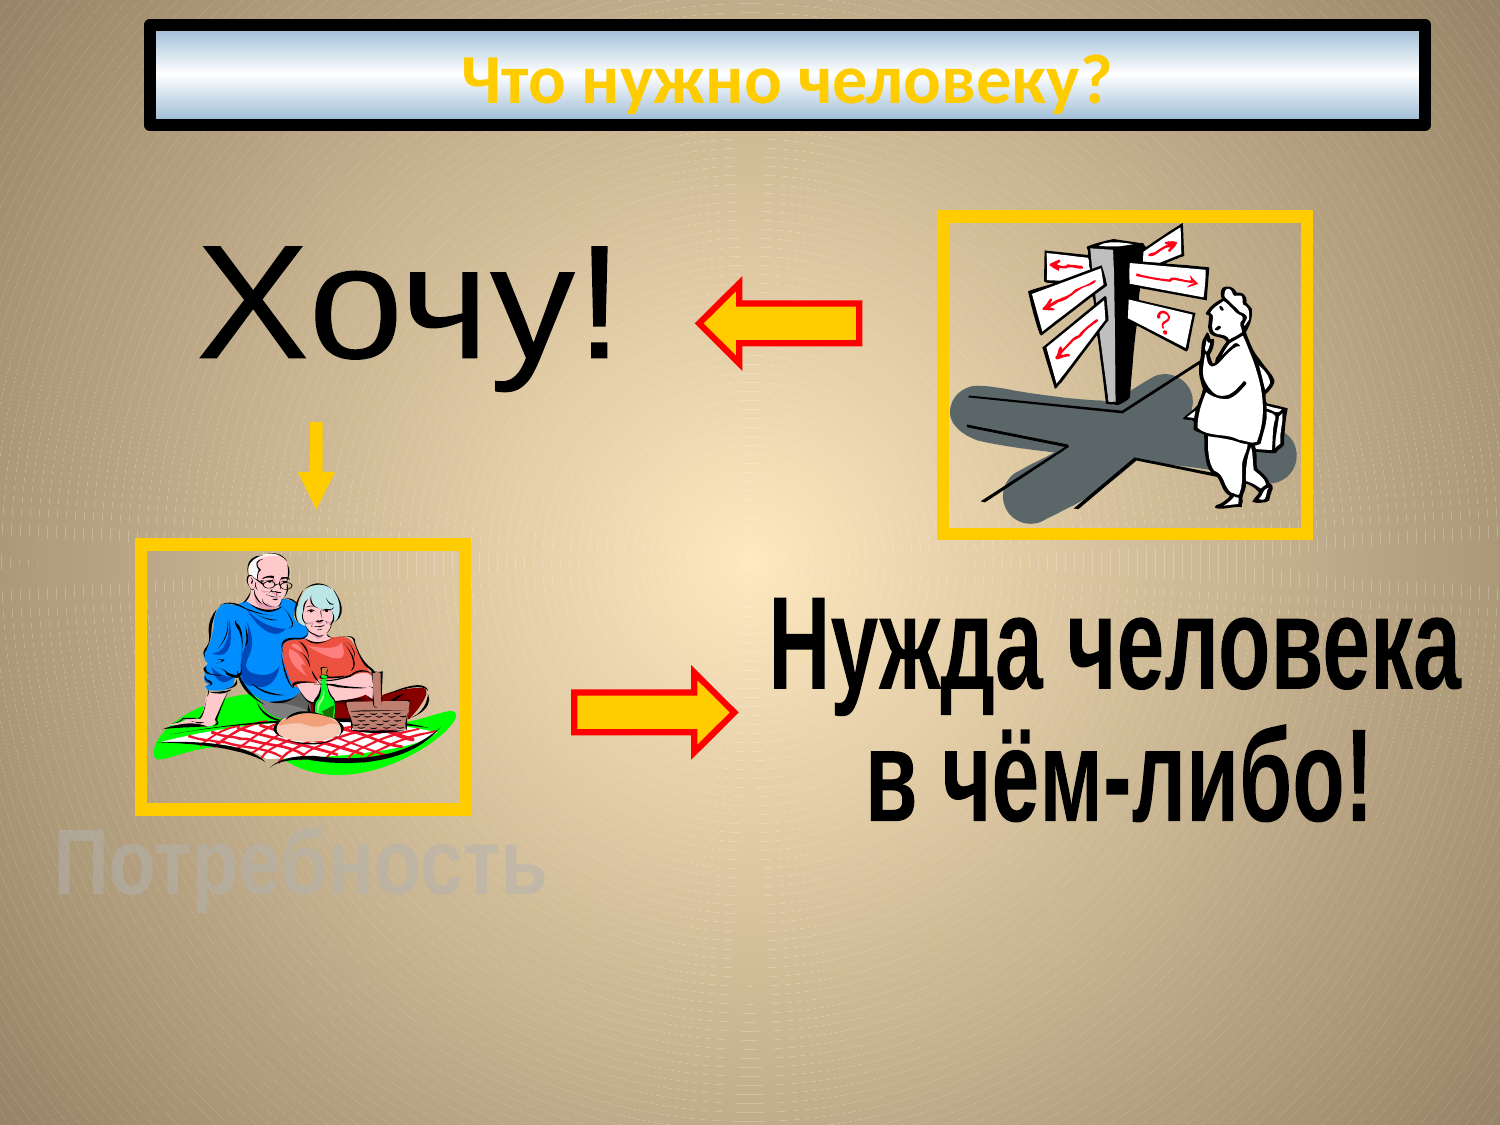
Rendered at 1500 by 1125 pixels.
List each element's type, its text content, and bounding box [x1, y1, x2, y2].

text_box [310, 421, 323, 510]
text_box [58, 550, 545, 914]
picture [948, 222, 1301, 528]
title Что нужно человеку? [150, 24, 1425, 125]
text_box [198, 245, 860, 393]
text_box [573, 597, 1462, 823]
